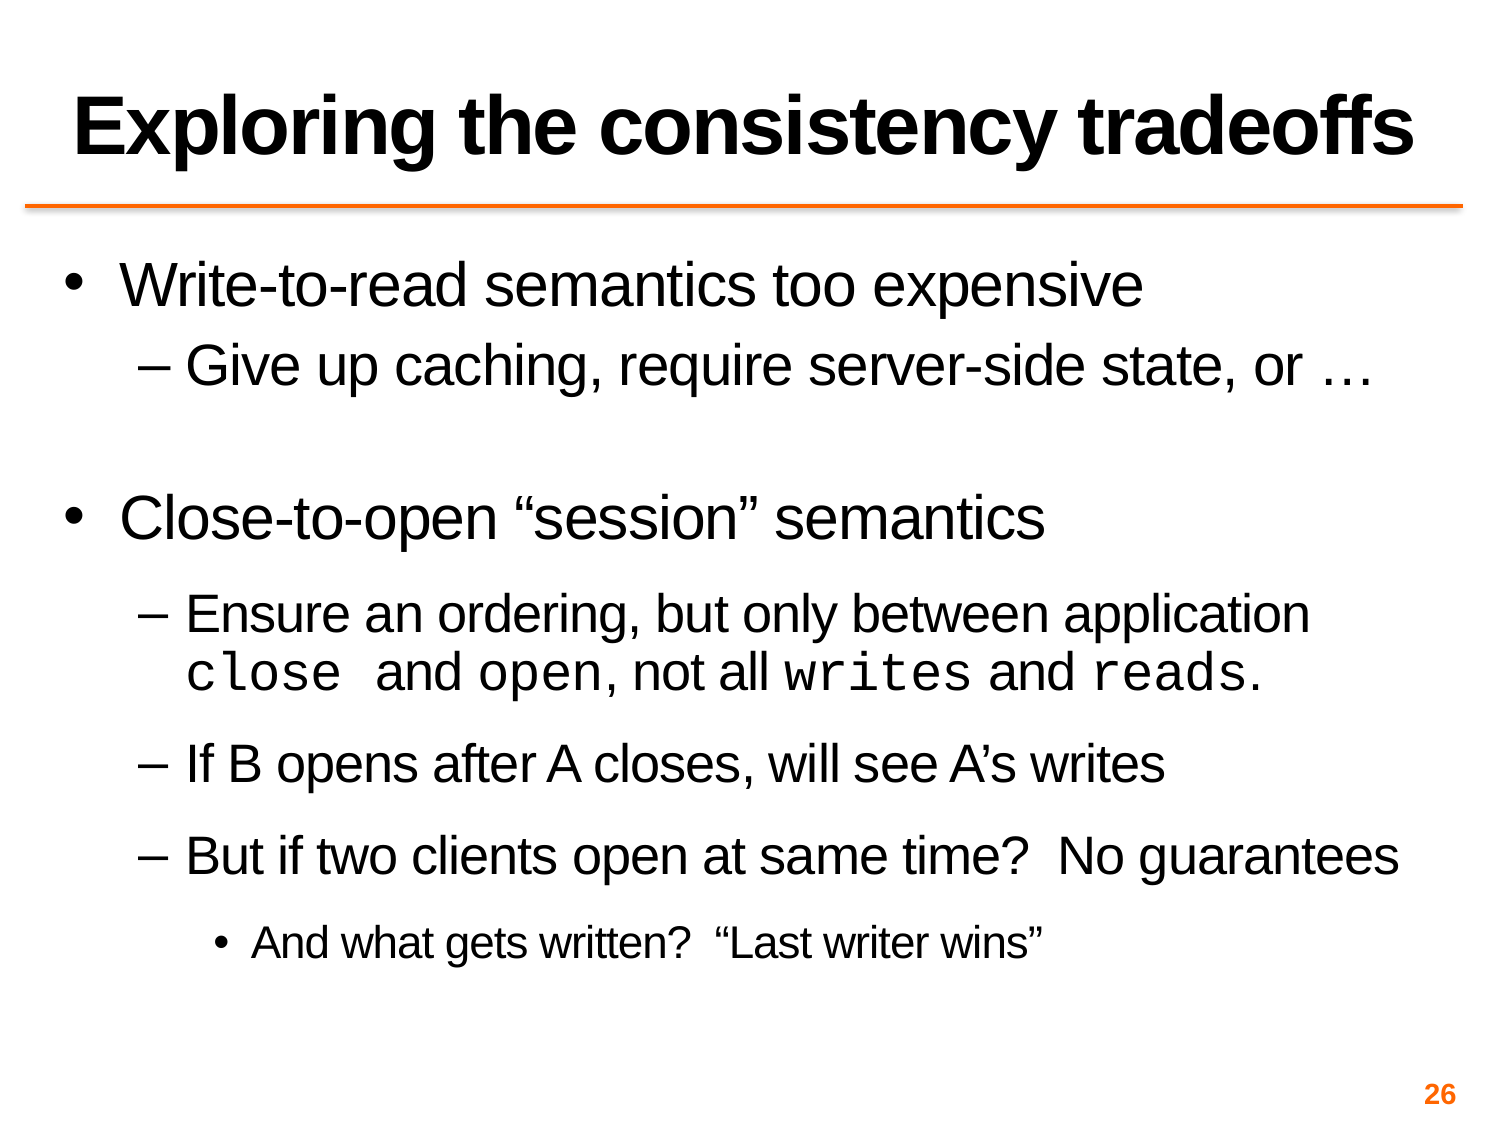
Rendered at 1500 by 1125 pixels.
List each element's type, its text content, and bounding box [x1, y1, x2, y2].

list Write-to-read semantics too expensive Give up caching, require server-side state, or … Close-to-open “session” semantics Ensure an ordering, but only between application close and open, not all writes and reads. If B opens after A closes, will see A’s writes But if two clients open at same time? No guarantees And what gets written? “Last writer wins” [57, 237, 1463, 1111]
title Exploring the consistency tradeoffs [57, 2, 1463, 178]
slide_number 26 [1112, 1074, 1463, 1110]
